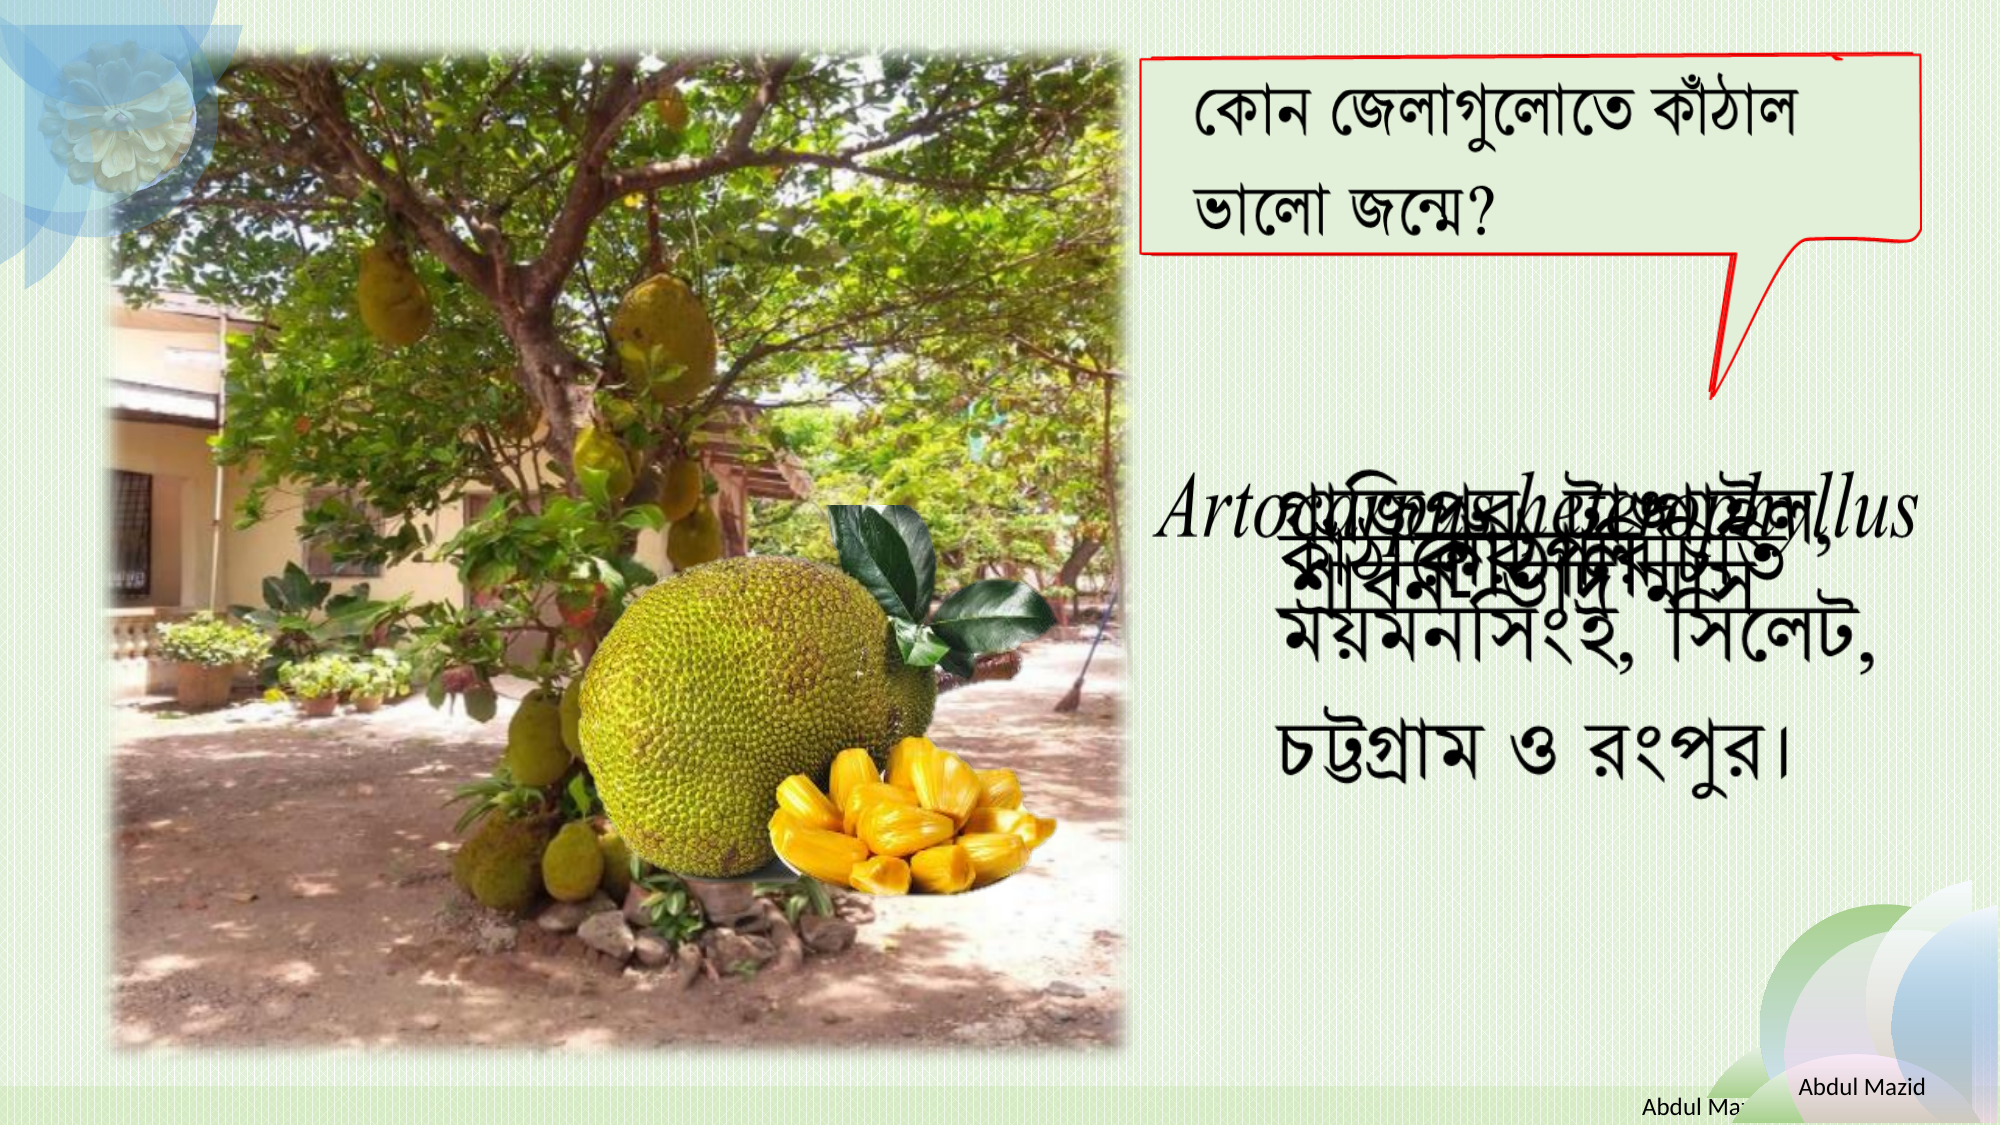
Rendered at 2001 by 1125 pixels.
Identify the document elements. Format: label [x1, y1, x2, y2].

picture [1110, 416, 1979, 872]
picture [1110, 36, 1946, 400]
text_box [0, 0, 2000, 1125]
